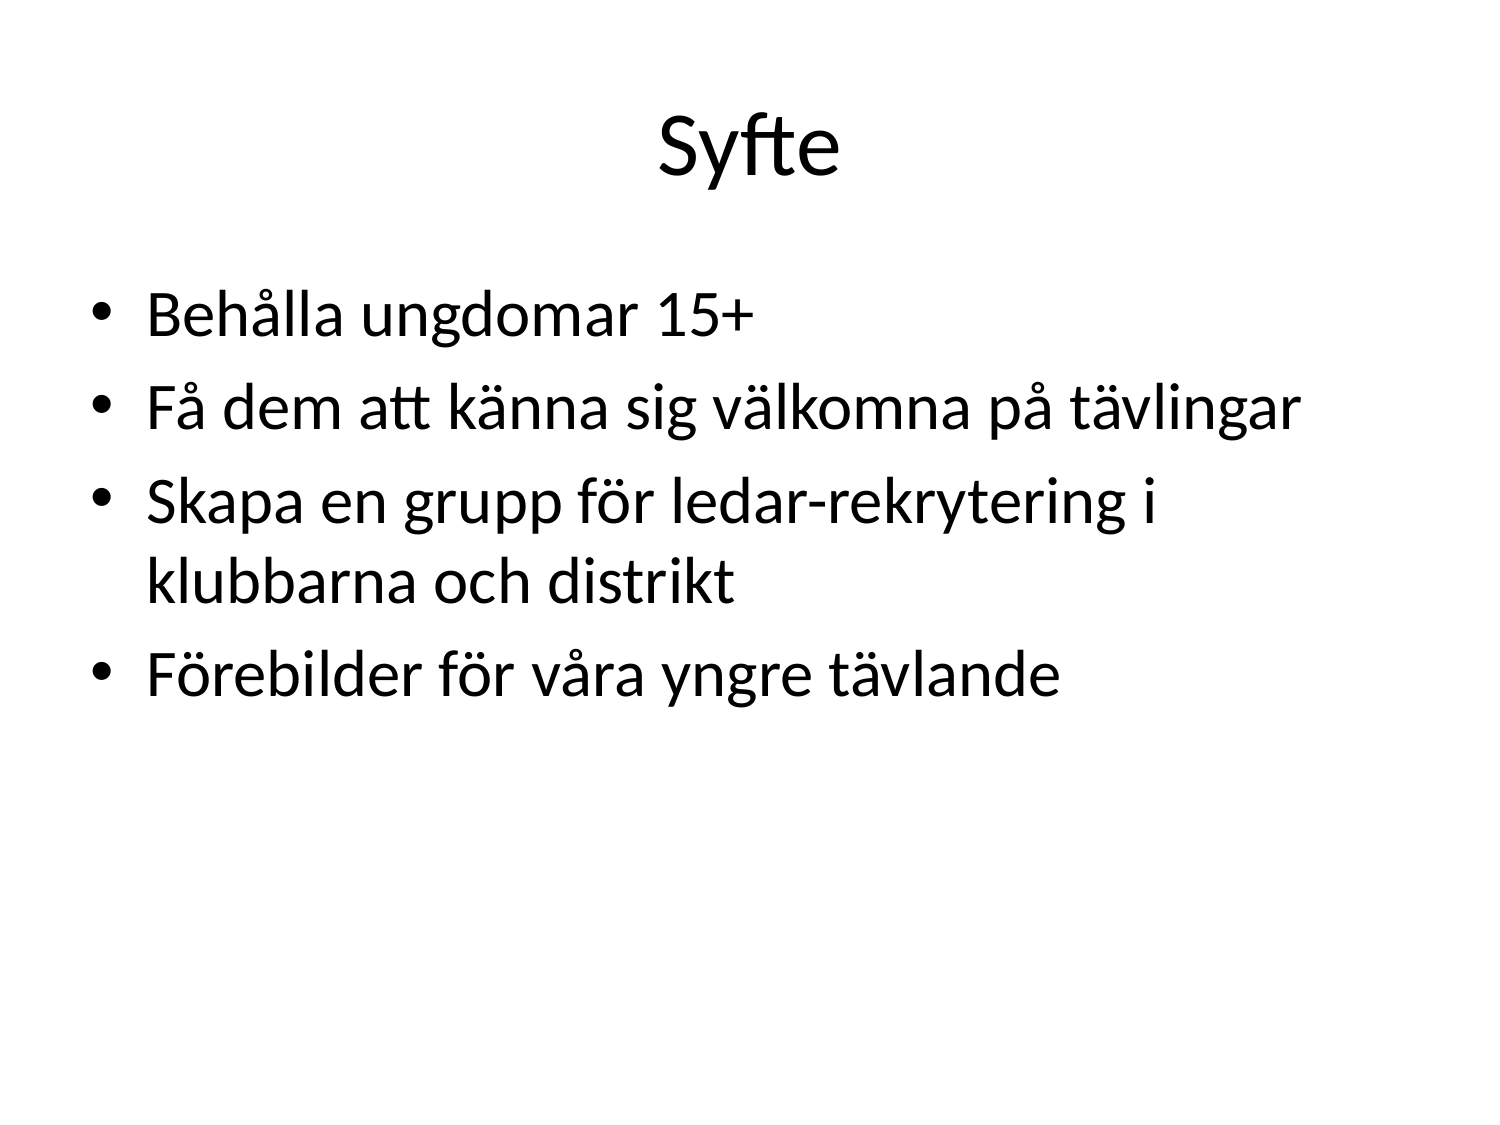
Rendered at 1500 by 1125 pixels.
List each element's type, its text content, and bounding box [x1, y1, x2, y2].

list Behålla ungdomar 15+ Få dem att känna sig välkomna på tävlingar Skapa en grupp för ledar-rekrytering i klubbarna och distrikt Förebilder för våra yngre tävlande [75, 262, 1425, 1005]
title Syfte [75, 45, 1425, 233]
